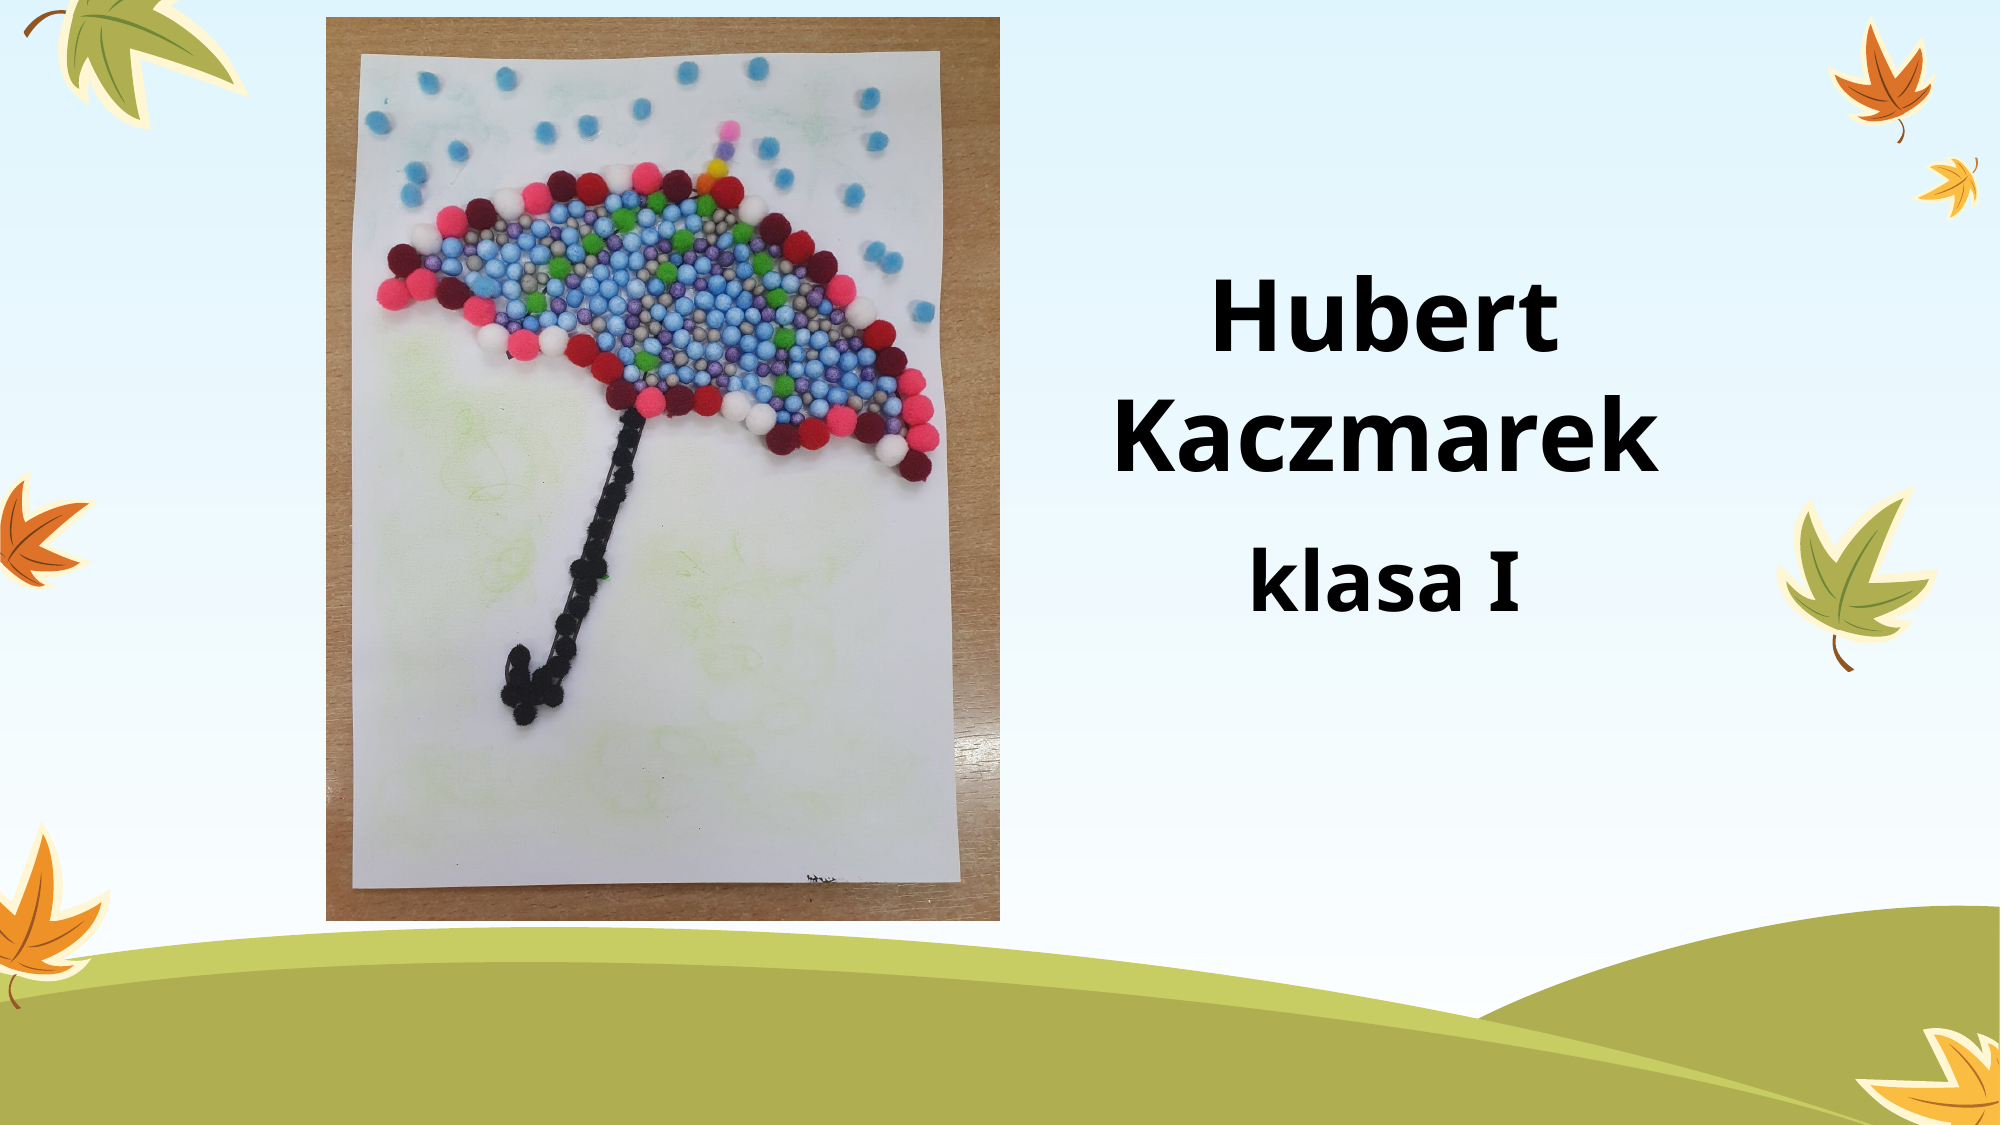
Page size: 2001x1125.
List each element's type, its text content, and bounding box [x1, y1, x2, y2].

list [326, 17, 1001, 921]
list Hubert Kaczmarek klasa I [1013, 243, 1749, 921]
